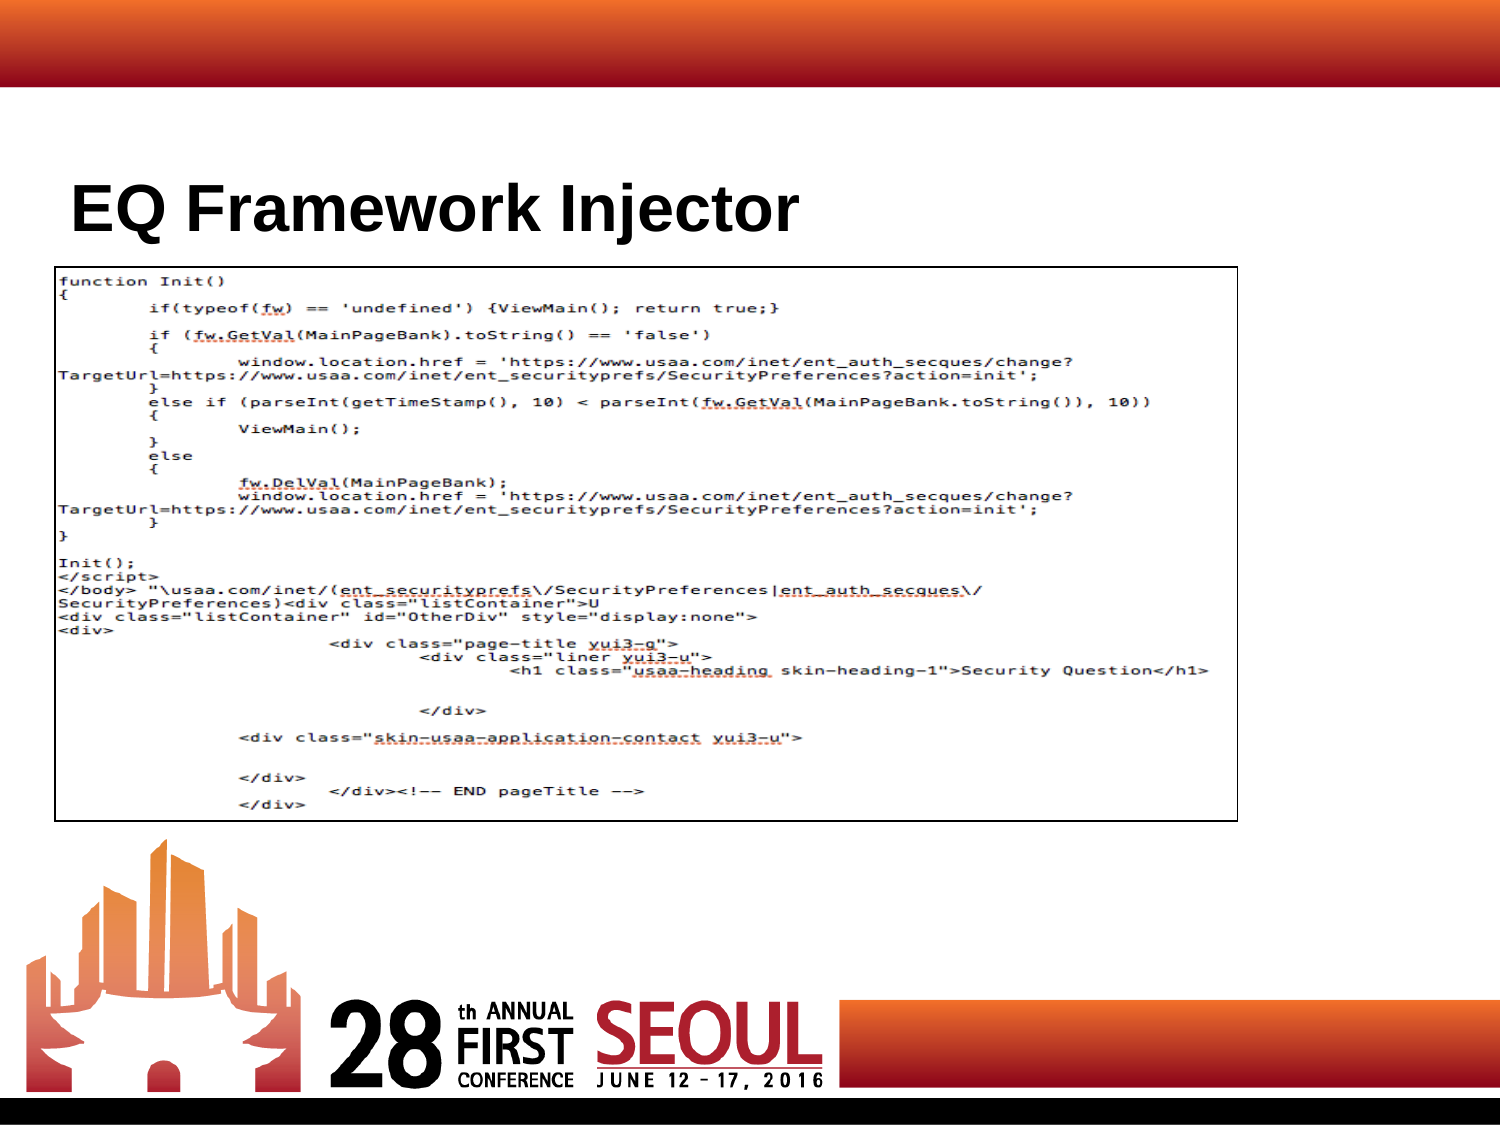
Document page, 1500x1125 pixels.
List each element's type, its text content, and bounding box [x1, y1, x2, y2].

title EQ Framework Injector [55, 166, 1447, 267]
picture [0, 0, 1500, 1125]
